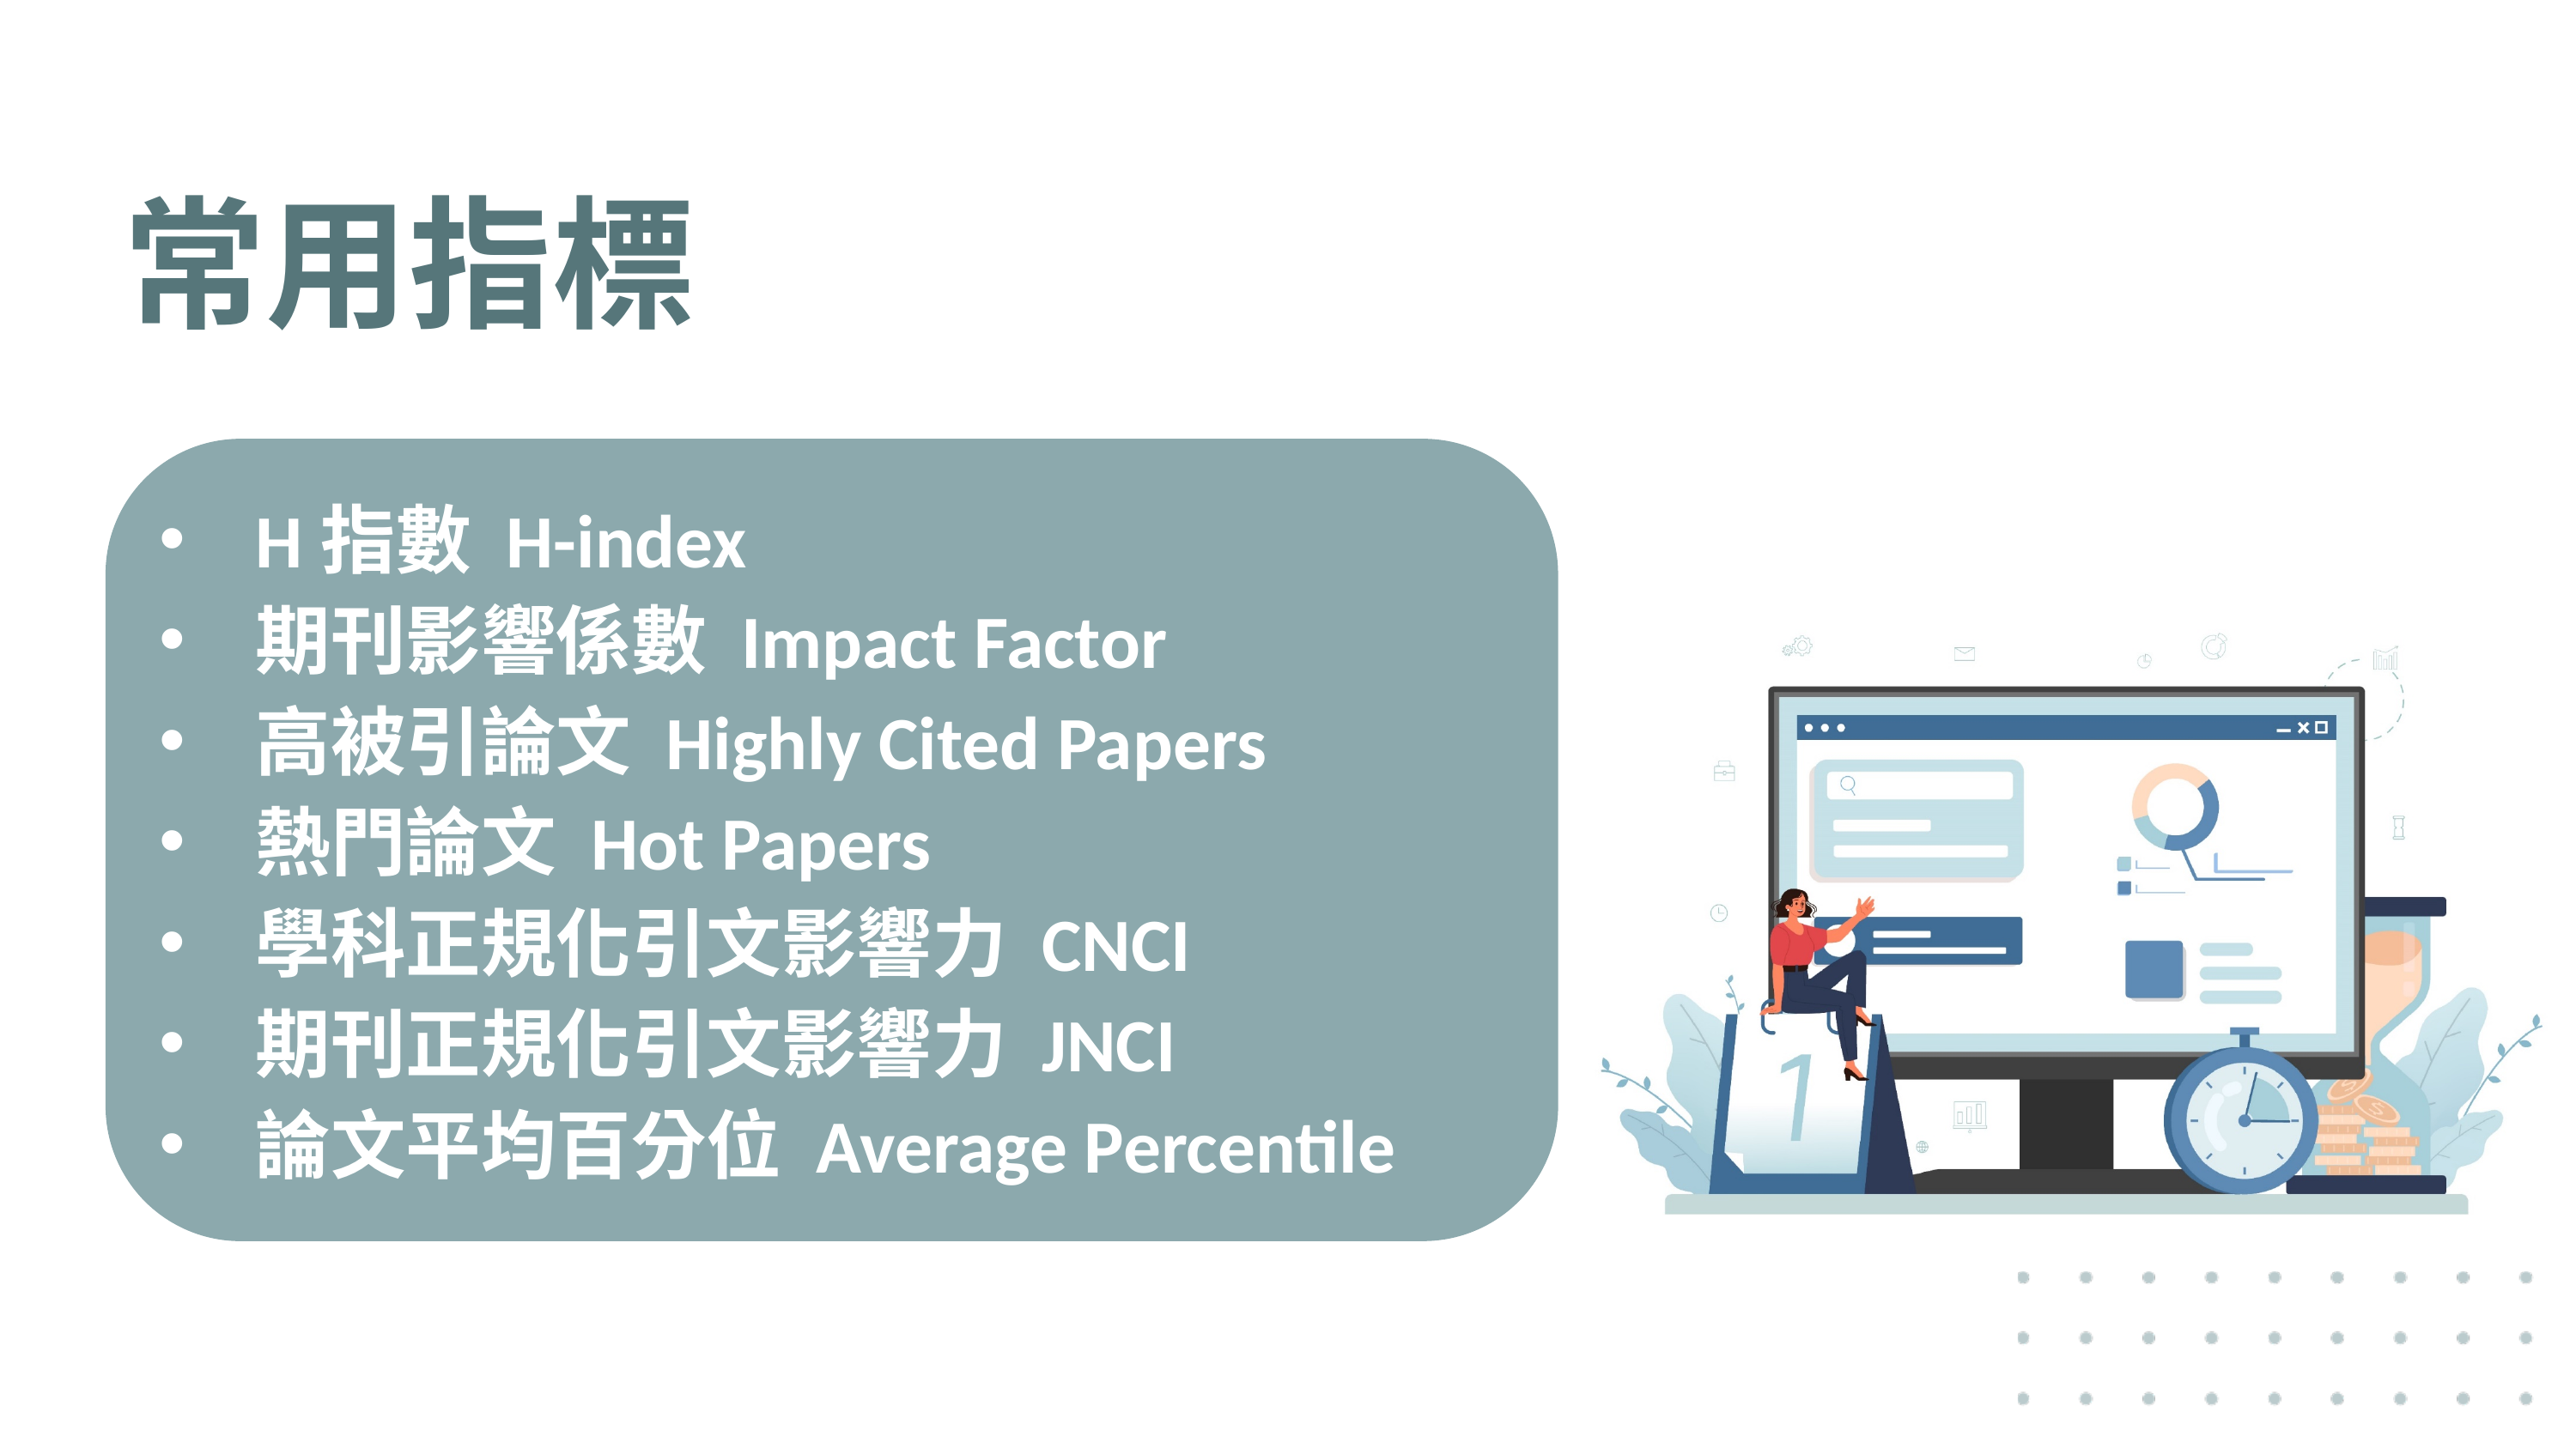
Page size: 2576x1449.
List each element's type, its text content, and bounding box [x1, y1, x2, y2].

picture [1575, 616, 2576, 1216]
text_box H指數 H-index 期刊影響係數 Impact Factor 高被引論文 Highly Cited Papers 熱門論文 Hot Papers 學科正規化引文影響力 CNCI 期刊正規化引文影響力 JNCI 論文平均百分位 Average Percentile [105, 439, 1558, 1241]
text_box 常用指標 [110, 198, 696, 347]
text_box [2017, 1271, 2576, 1449]
